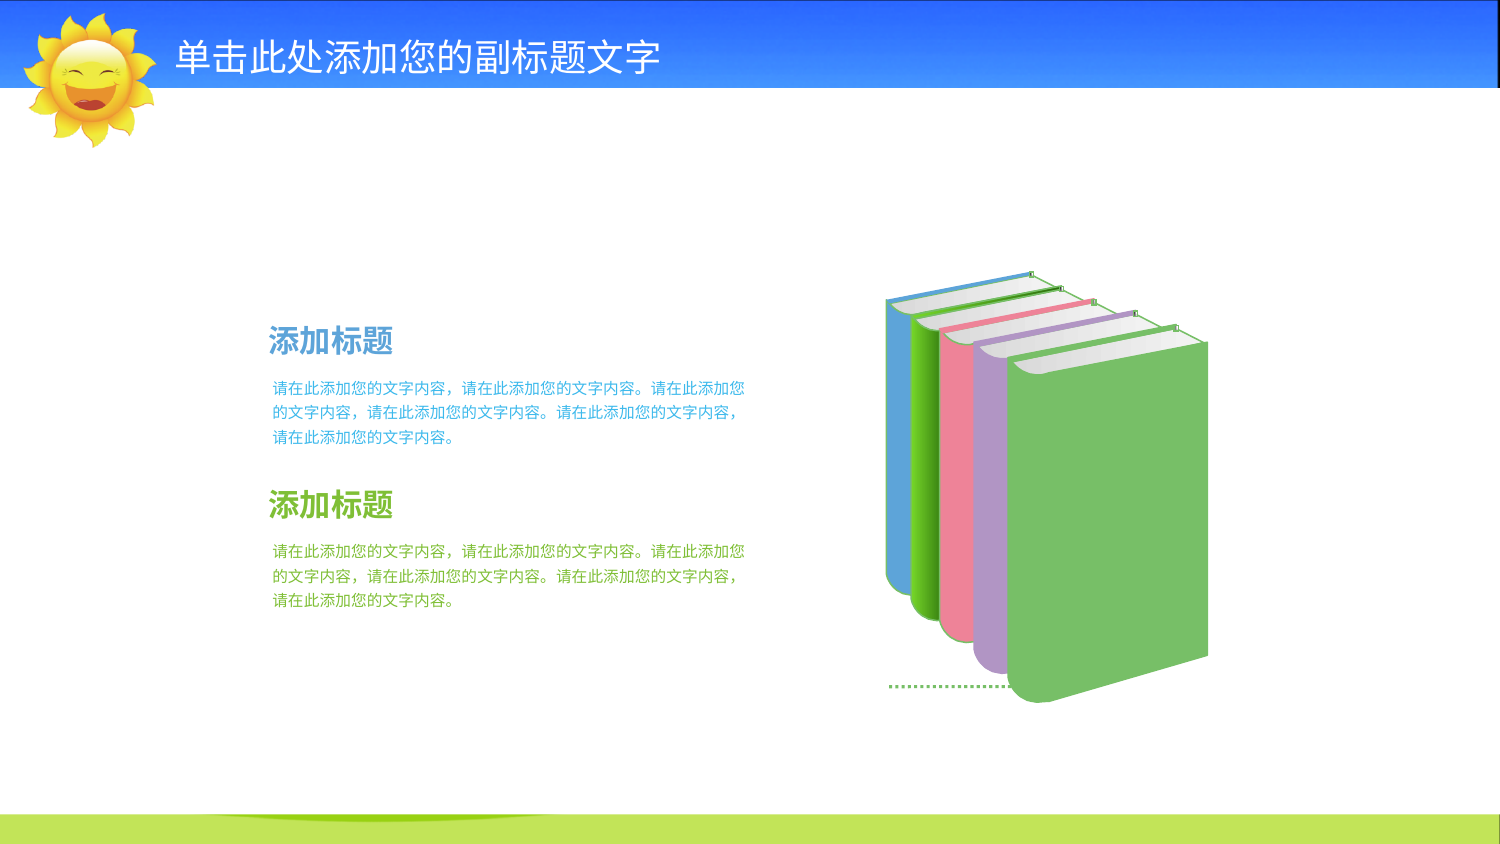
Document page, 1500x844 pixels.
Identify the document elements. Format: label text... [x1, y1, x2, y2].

text_box 请在此添加您的文字内容，请在此添加您的文字内容。请在此添加您的文字内容，请在此添加您的文字内容。请在此添加您的文字内容，请在此添加您的文字内容。 [257, 529, 763, 618]
text_box 请在此添加您的文字内容，请在此添加您的文字内容。请在此添加您的文字内容，请在此添加您的文字内容。请在此添加您的文字内容，请在此添加您的文字内容。 [257, 365, 763, 454]
text_box 添加标题 [253, 314, 409, 367]
text_box 添加标题 [253, 477, 409, 530]
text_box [886, 271, 1208, 703]
picture [0, 0, 1500, 148]
picture [0, 815, 1500, 844]
